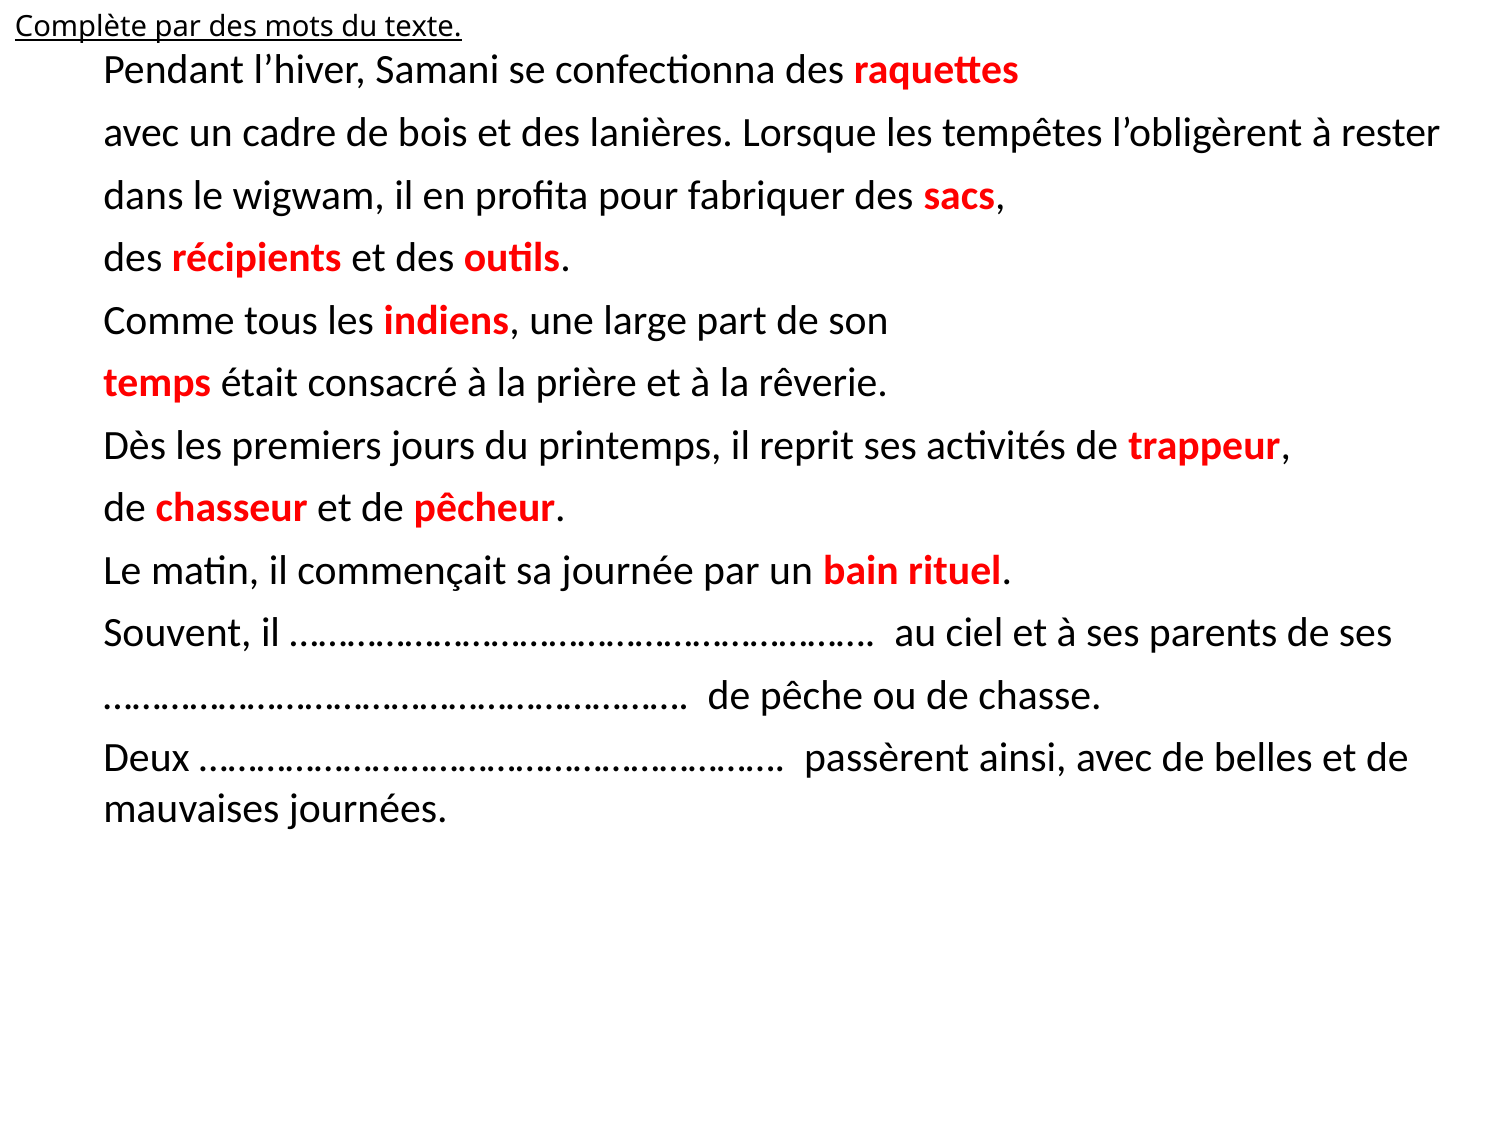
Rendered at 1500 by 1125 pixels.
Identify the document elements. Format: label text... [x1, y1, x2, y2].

text_box Complète par des mots du texte. Pendant l’hiver, Samani se confectionna des raquettes avec un cadre de bois et des lanières. Lorsque les tempêtes l’obligèrent à rester dans le wigwam, il en profita pour fabriquer des sacs, des récipients et des outils. Comme tous les indiens, une large part de son temps était consacré à la prière et à la rêverie. Dès les premiers jours du printemps, il reprit ses activités de trappeur, de chasseur et de pêcheur. Le matin, il commençait sa journée par un bain rituel. Souvent, il ……………………………………………………. au ciel et à ses parents de ses ……………………………………………………. de pêche ou de chasse. Deux ……………………………………………………. passèrent ainsi, avec de belles et de mauvaises journées. [0, 0, 1500, 838]
